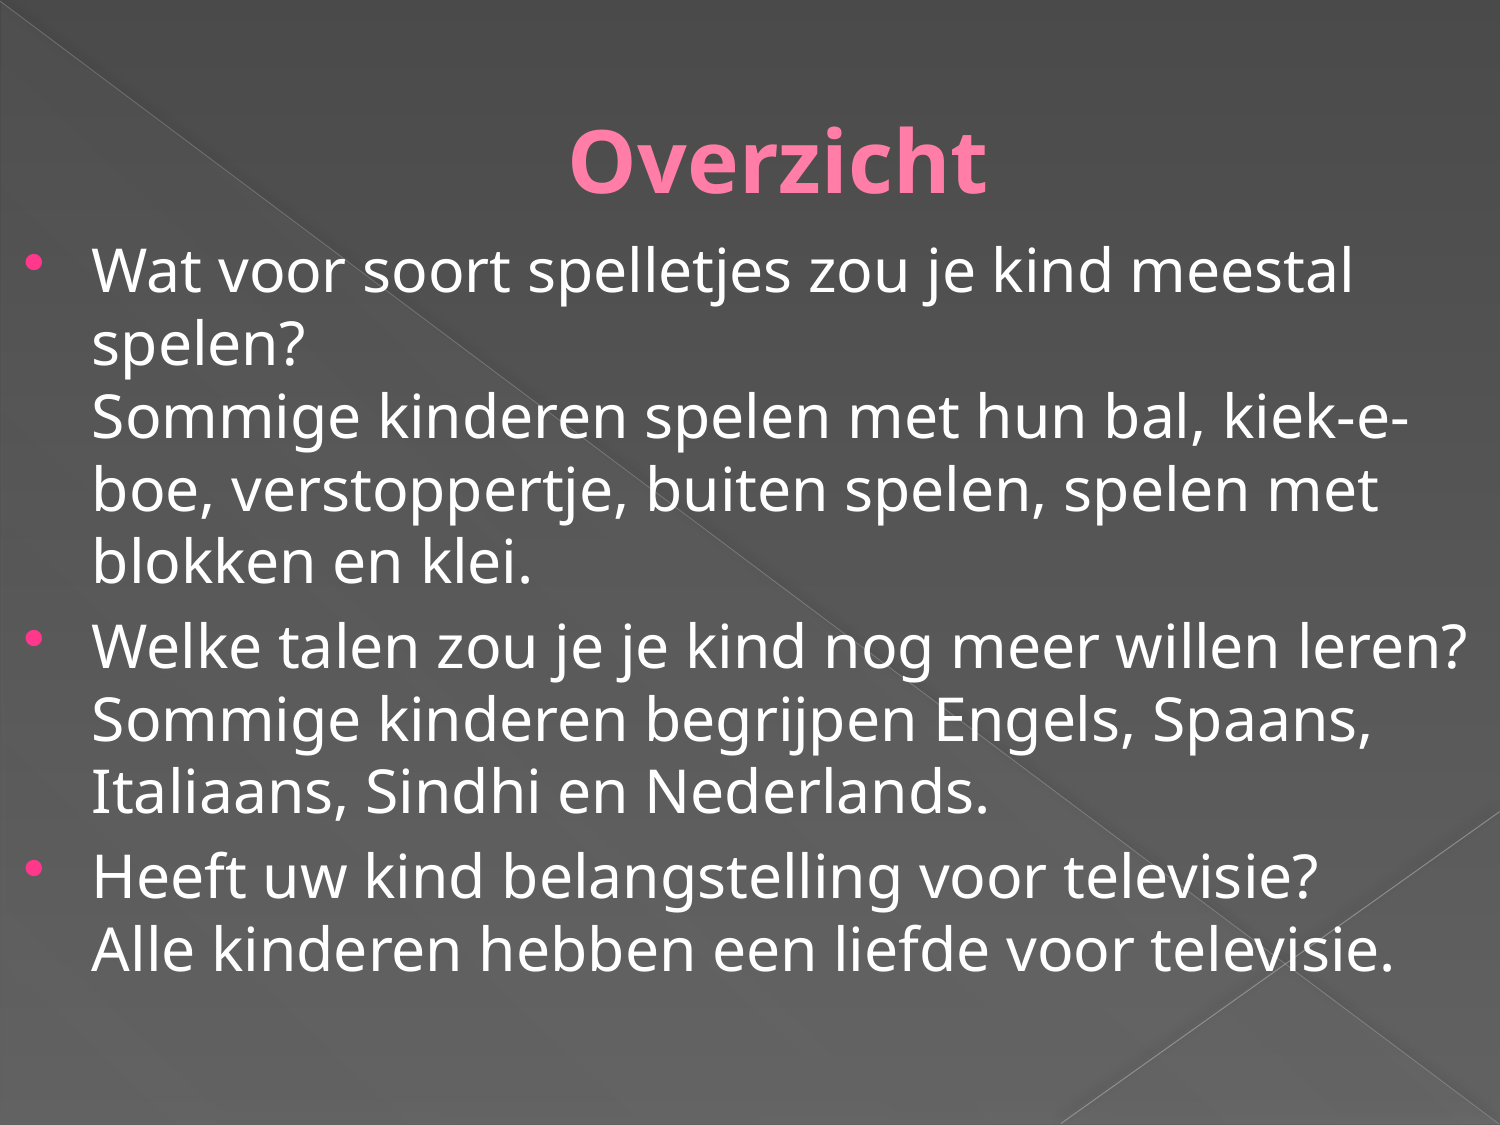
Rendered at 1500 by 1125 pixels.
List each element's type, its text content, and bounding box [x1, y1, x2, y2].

title Overzicht [75, 43, 1425, 224]
list Wat voor soort spelletjes zou je kind meestal spelen? Sommige kinderen spelen met hun bal, kiek-e-boe, verstoppertje, buiten spelen, spelen met blokken en klei. Welke talen zou je je kind nog meer willen leren? Sommige kinderen begrijpen Engels, Spaans, Italiaans, Sindhi en Nederlands. Heeft uw kind belangstelling voor televisie? Alle kinderen hebben een liefde voor televisie. [0, 224, 1500, 1125]
